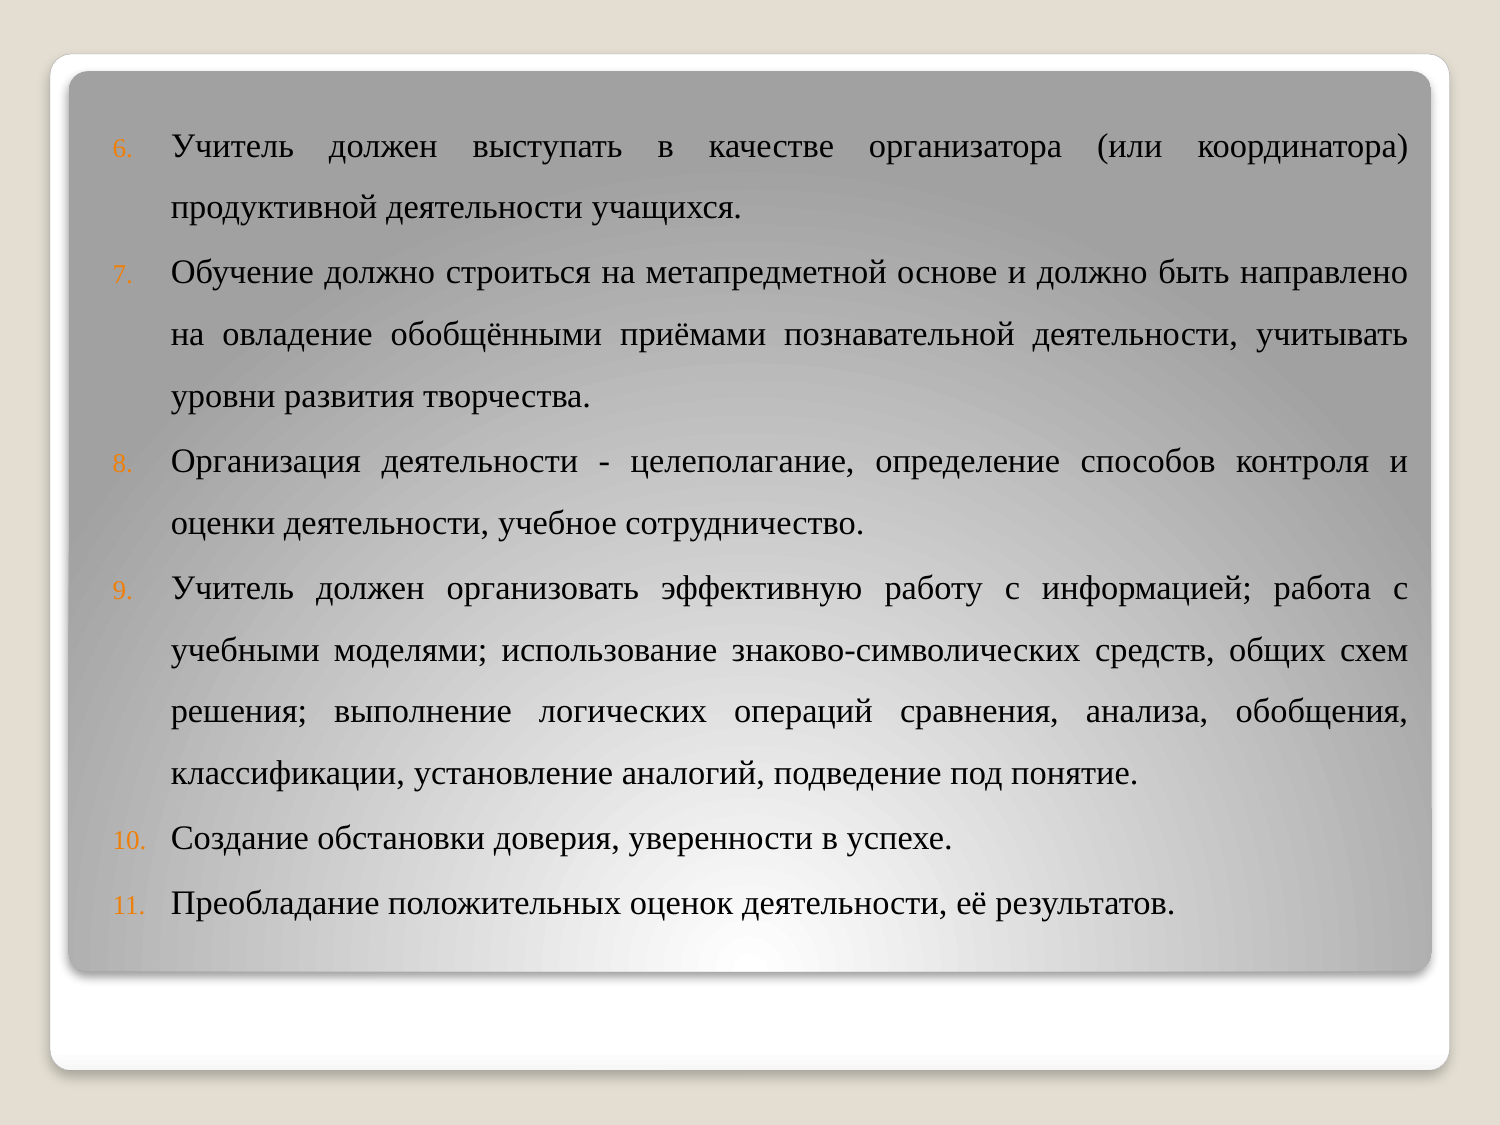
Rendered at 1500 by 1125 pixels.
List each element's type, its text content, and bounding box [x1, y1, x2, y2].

list Учитель должен выступать в качестве организатора (или координатора) продуктивной деятельности учащихся. Обучение должно строиться на метапредметной основе и должно быть направлено на овладение обобщёнными приёмами познавательной деятельности, учитывать уровни развития творчества. Организация деятельности - целеполагание, определение способов контроля и оценки деятельности, учебное сотрудничество. Учитель должен организовать эффективную работу с информацией; работа с учебными моделями; использование знаково-символических средств, общих схем решения; выполнение логических операций сравнения, анализа, обобщения, классификации, установление аналогий, подведение под понятие. Создание обстановки доверия, уверенности в успехе. Преобладание положительных оценок деятельности, её результатов. [82, 86, 1425, 941]
